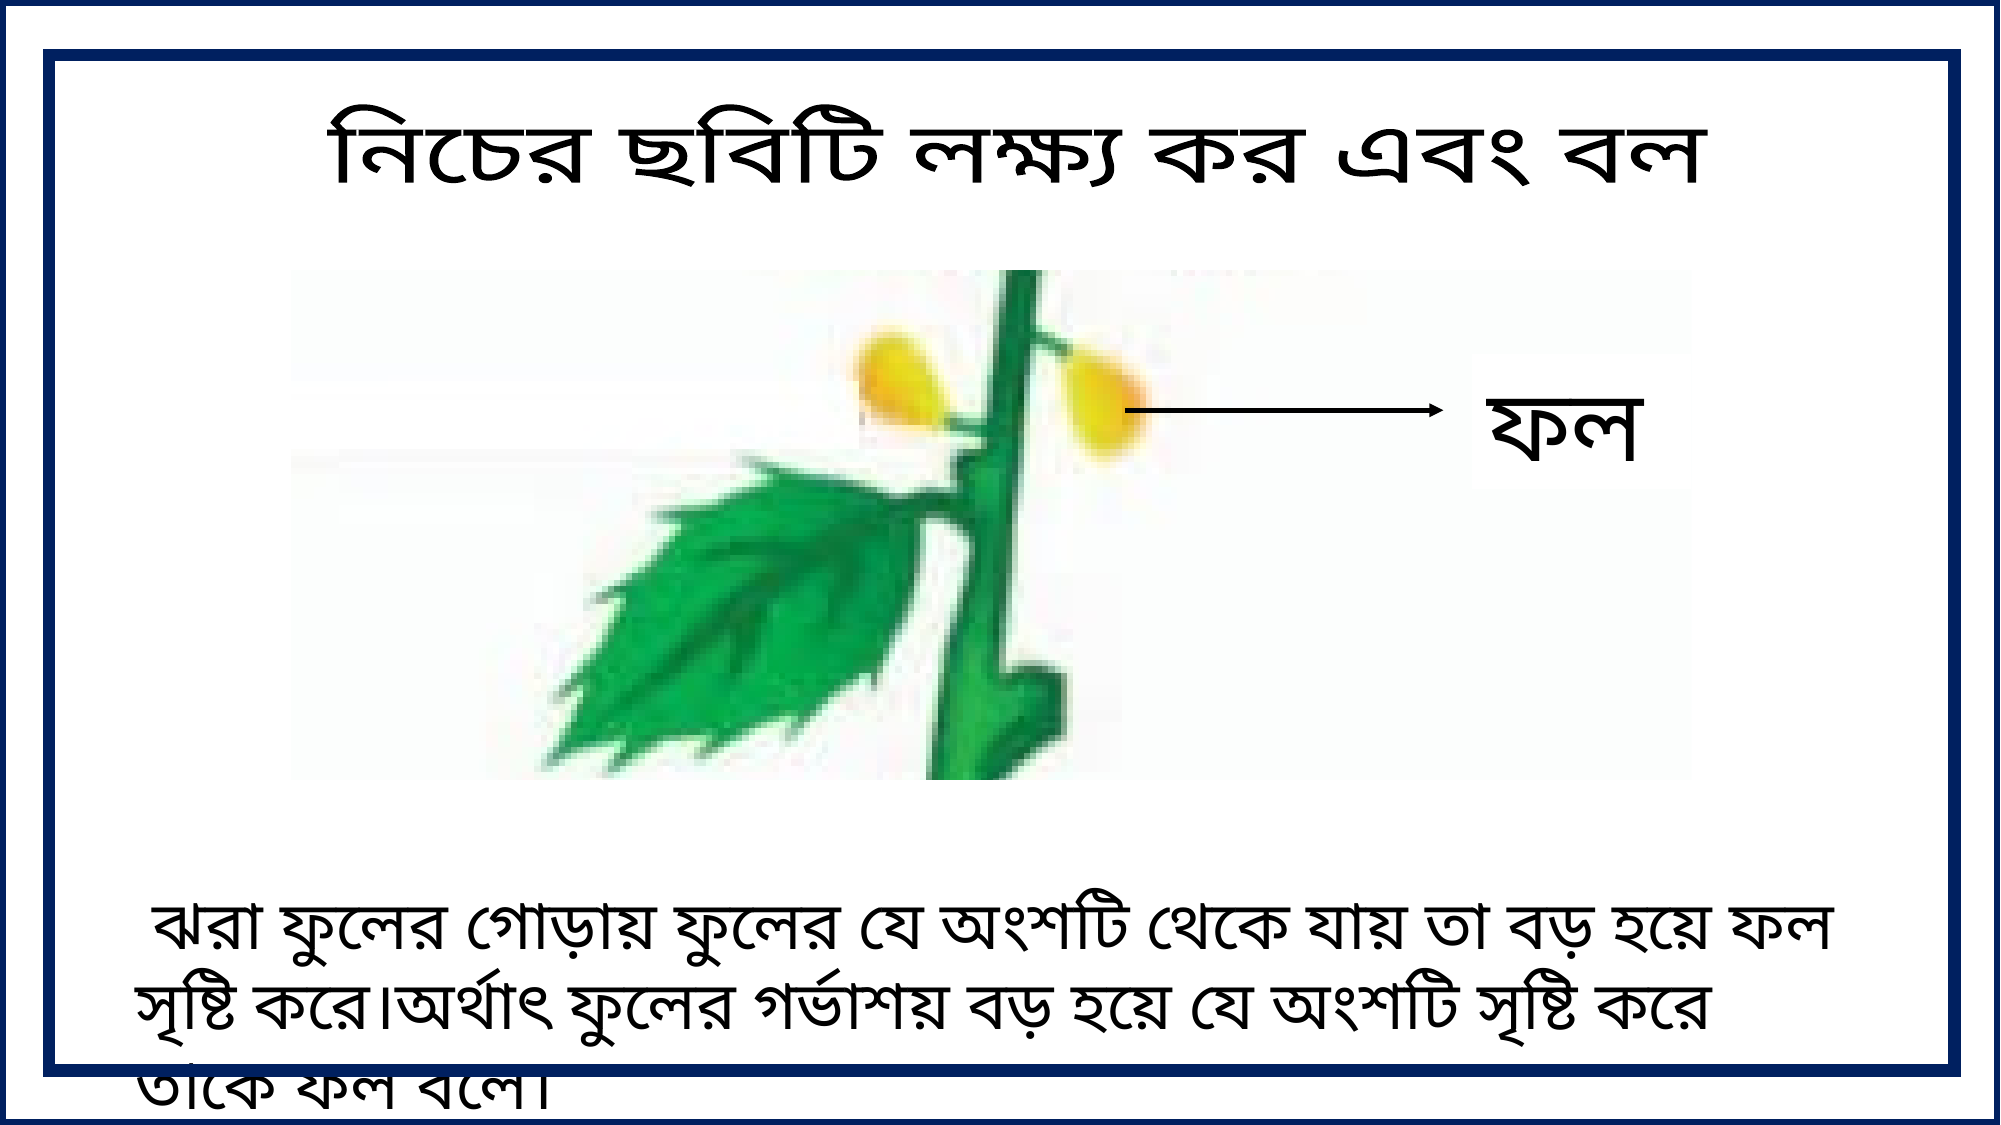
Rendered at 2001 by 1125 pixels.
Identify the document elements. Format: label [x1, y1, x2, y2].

text_box [0, 0, 2000, 1125]
